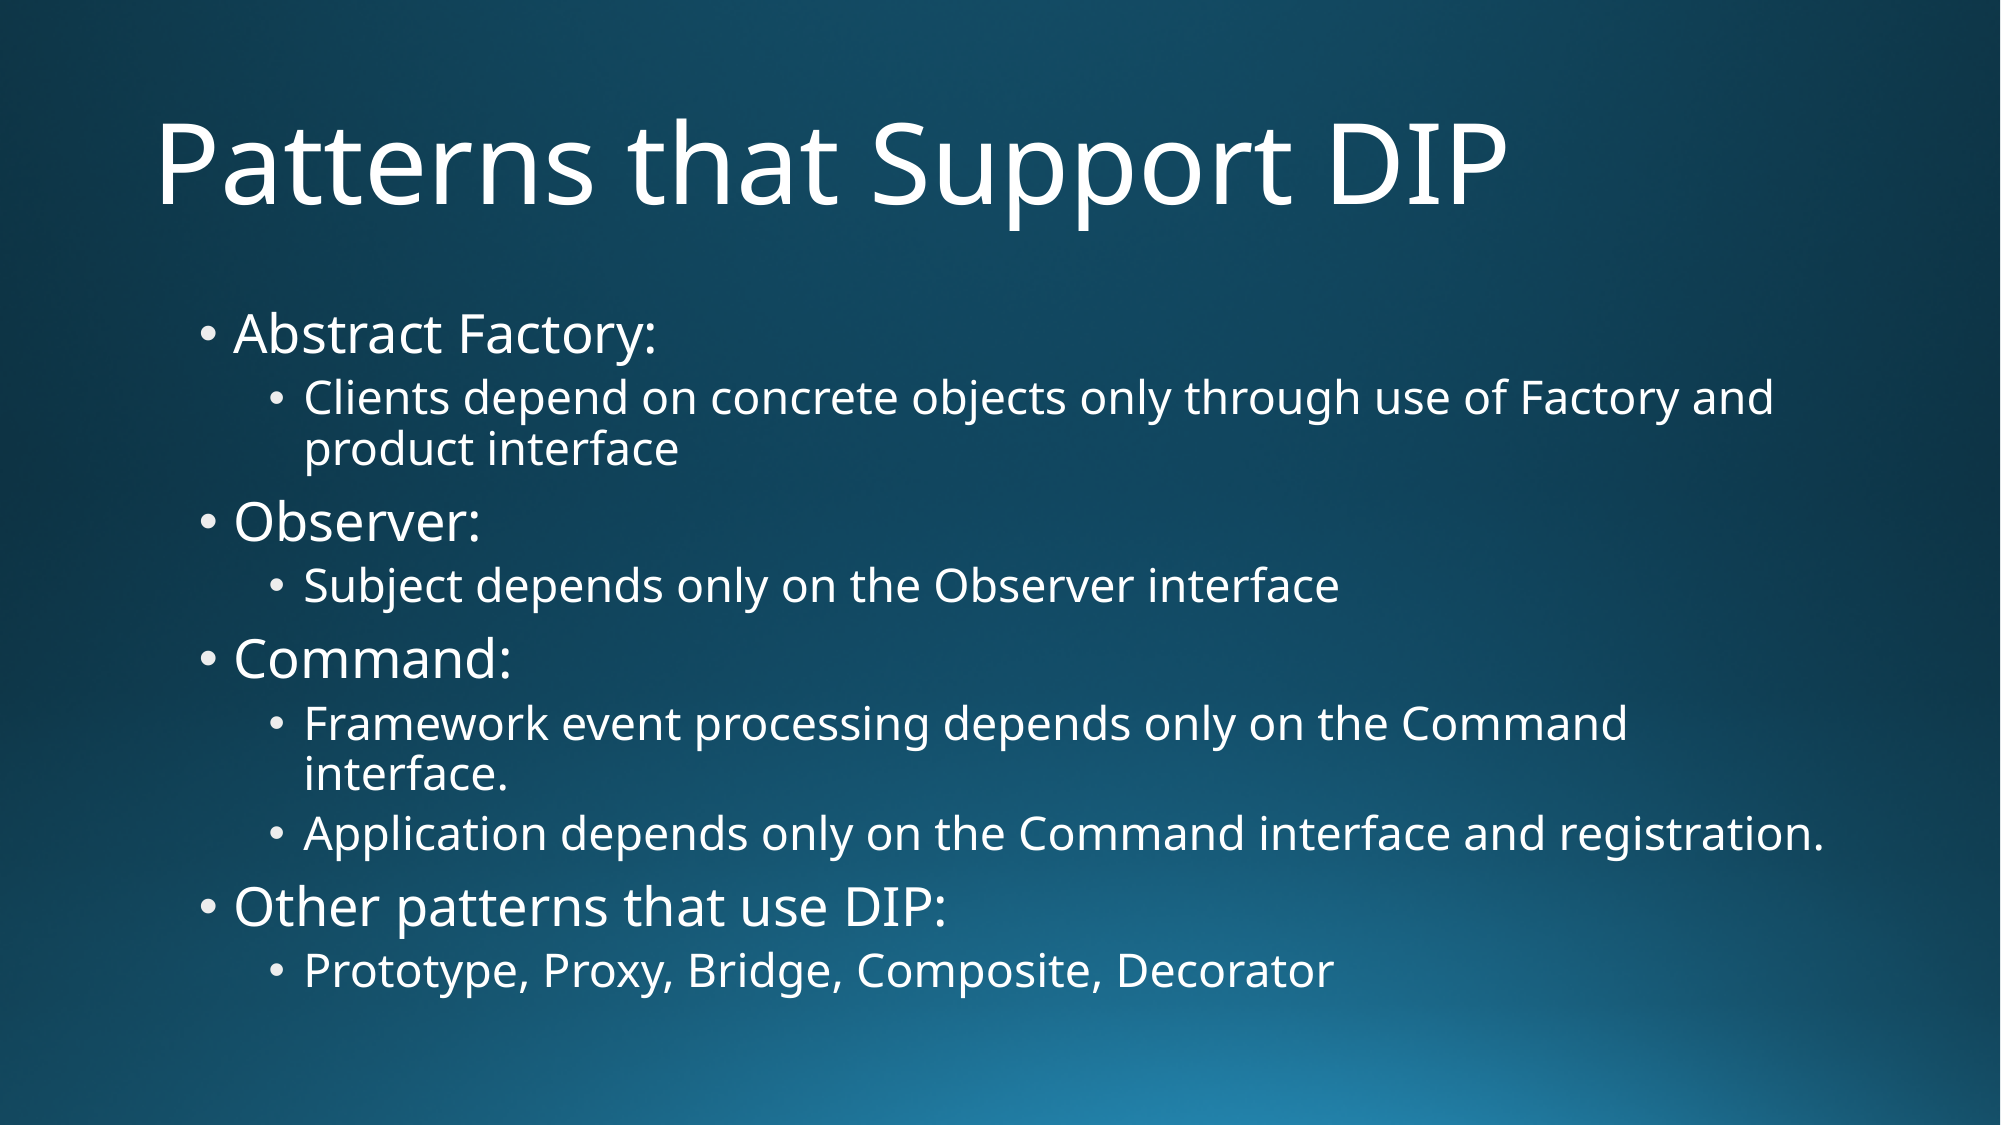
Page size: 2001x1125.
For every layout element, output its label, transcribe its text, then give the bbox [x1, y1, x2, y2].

title Patterns that Support DIP [137, 59, 1863, 278]
picture [0, 0, 2001, 1125]
list Abstract Factory: Clients depend on concrete objects only through use of Factory and product interface Observer: Subject depends only on the Observer interface Command: Framework event processing depends only on the Command interface. Application depends only on the Command interface and registration. Other patterns that use DIP: Prototype, Proxy, Bridge, Composite, Decorator [183, 299, 1863, 1014]
